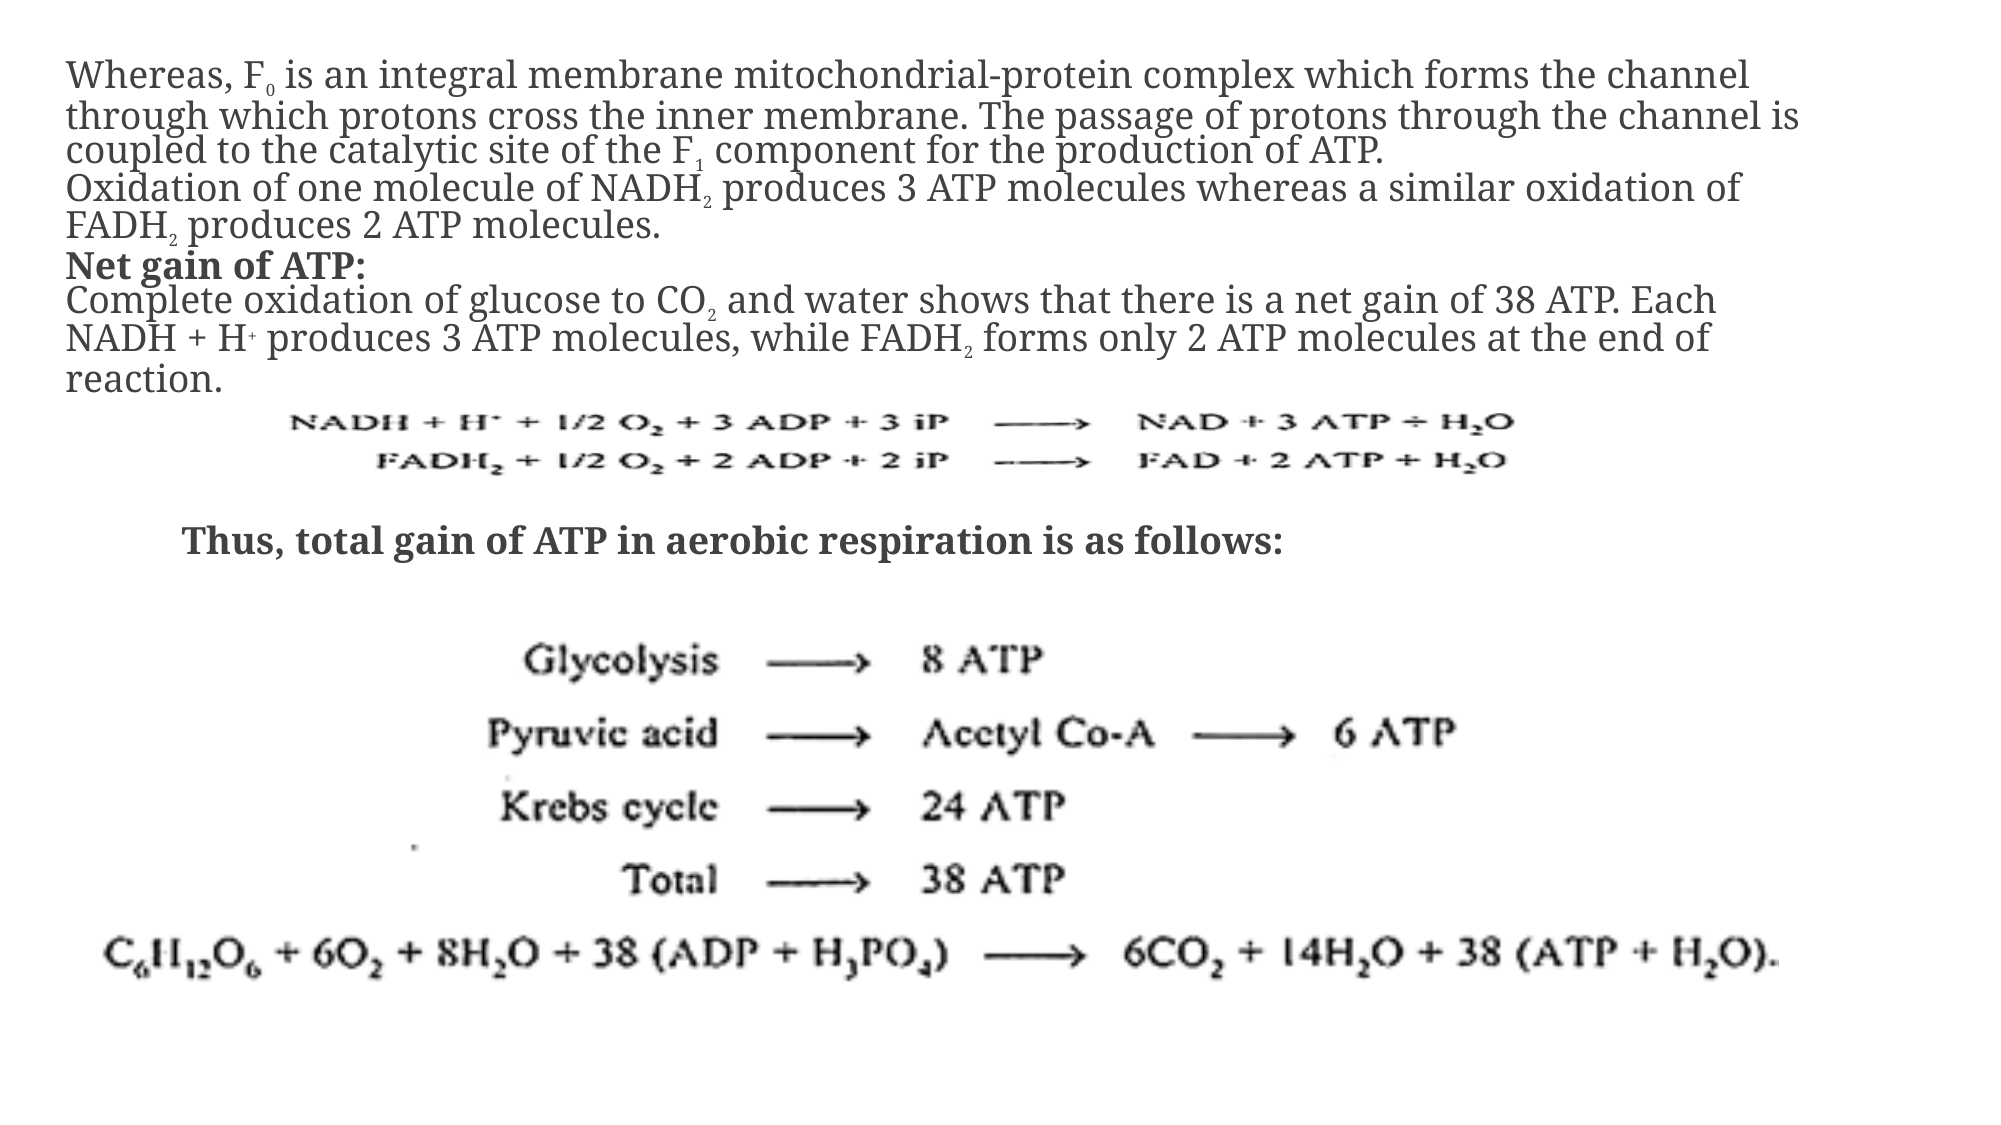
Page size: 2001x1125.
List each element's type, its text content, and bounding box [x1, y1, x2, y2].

picture [266, 404, 1549, 479]
picture [98, 622, 1779, 997]
text_box Whereas, F0 is an integral membrane mitochondrial-protein complex which forms the channel through which protons cross the inner membrane. The passage of protons through the channel is coupled to the catalytic site of the F1 component for the production of ATP. Oxidation of one molecule of NADH2 produces 3 ATP molecules whereas a similar oxidation of FADH2 produces 2 ATP molecules. Net gain of ATP: Complete oxidation of glucose to CO2 and water shows that there is a net gain of 38 ATP. Each NADH + H+ produces 3 ATP molecules, while FADH2 forms only 2 ATP molecules at the end of reaction. [50, 54, 1841, 407]
text_box Thus, total gain of ATP in aerobic respiration is as follows: [166, 517, 1500, 570]
